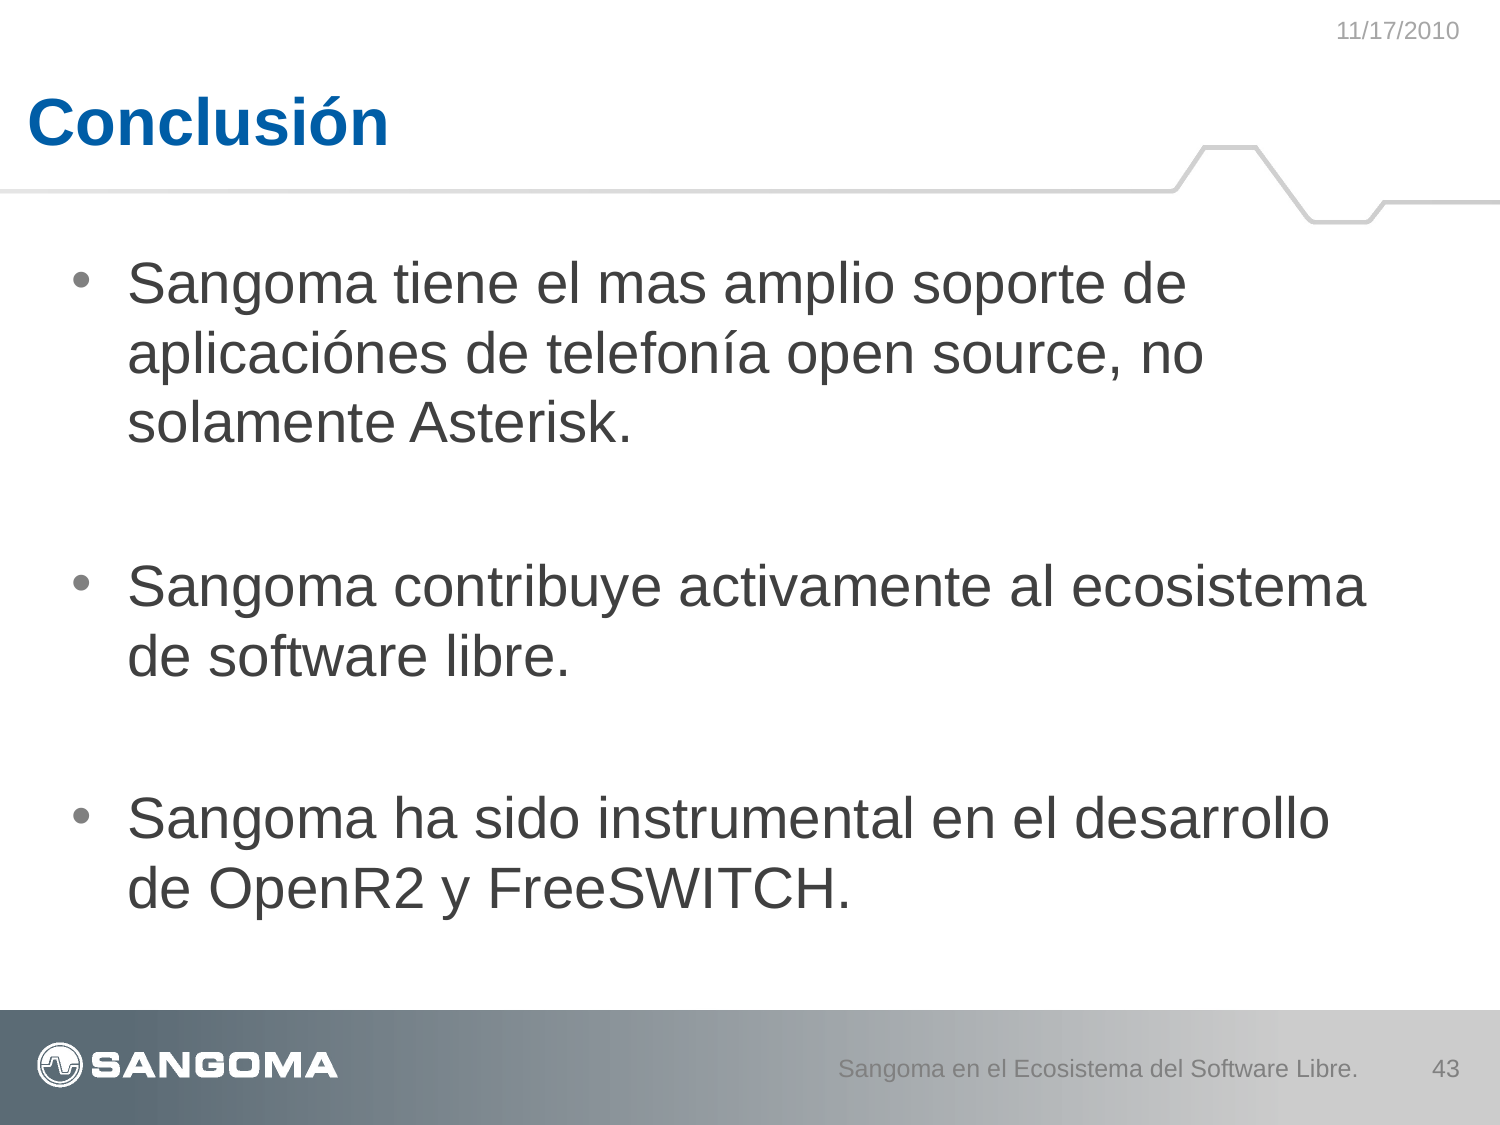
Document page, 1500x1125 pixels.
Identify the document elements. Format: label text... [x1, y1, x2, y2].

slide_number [1050, 0, 1475, 60]
list Sangoma tiene el mas amplio soporte de aplicaciónes de telefonía open source, no solamente Asterisk. Sangoma contribuye activamente al ecosistema de software libre. Sangoma ha sido instrumental en el desarrollo de OpenR2 y FreeSWITCH. [56, 237, 1400, 980]
slide_number 43 [1387, 1037, 1475, 1098]
footer Sangoma en el Ecosistema del Software Libre. [525, 1037, 1375, 1098]
picture [0, 0, 1500, 1125]
title Conclusión [12, 24, 1363, 213]
